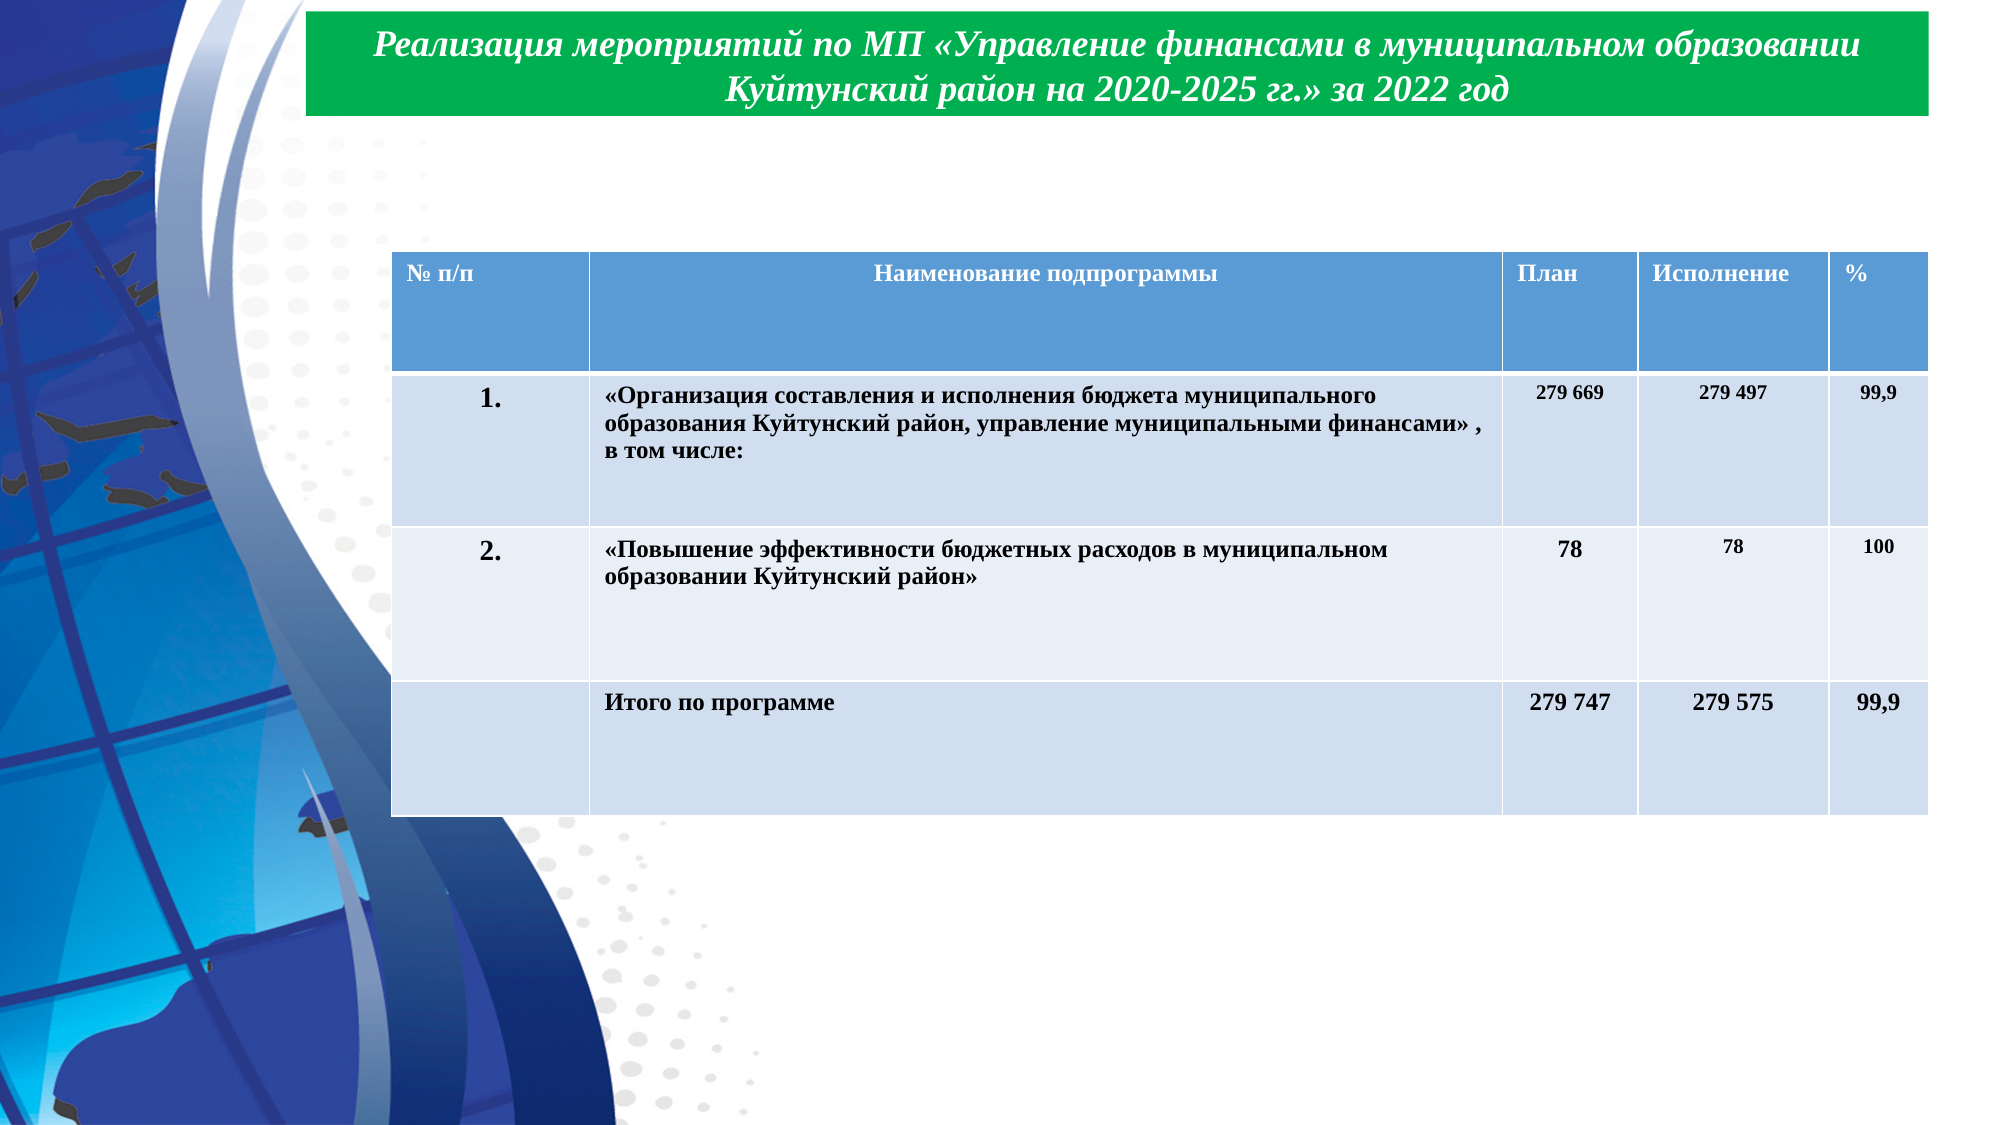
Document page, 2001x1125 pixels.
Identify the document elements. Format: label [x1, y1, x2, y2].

list [0, 0, 2000, 1125]
